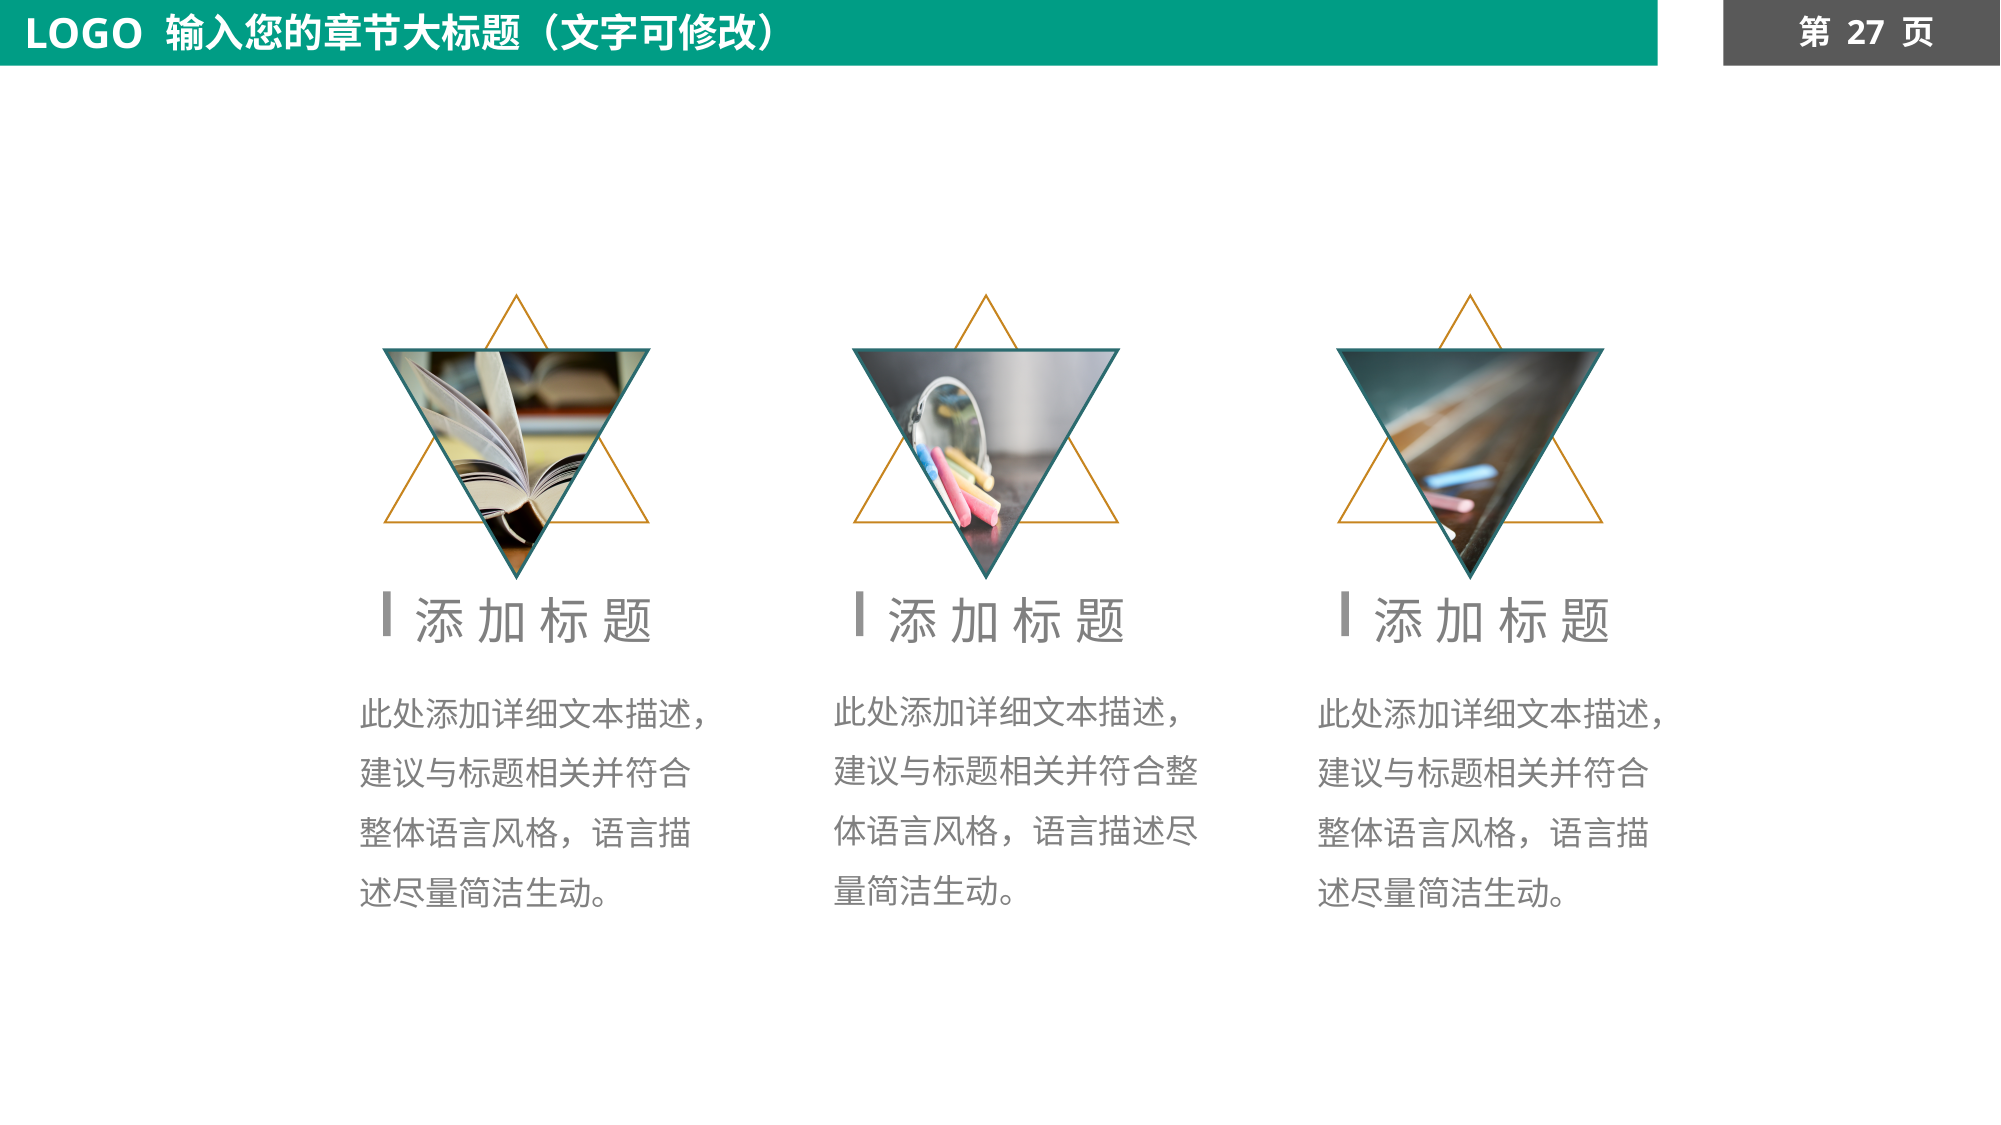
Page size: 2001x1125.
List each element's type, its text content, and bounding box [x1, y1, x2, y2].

text_box [383, 591, 391, 637]
text_box [384, 349, 649, 570]
text_box [384, 437, 484, 523]
text_box [549, 437, 649, 523]
text_box 添加标题 [391, 570, 676, 658]
text_box [1338, 437, 1438, 523]
text_box [854, 436, 954, 523]
text_box [1503, 437, 1602, 523]
text_box LOGO [9, 0, 159, 65]
text_box [954, 295, 1018, 349]
text_box [856, 591, 864, 637]
text_box 第 27 页 [1775, 4, 1973, 66]
text_box 添加标题 [864, 570, 1149, 658]
text_box 此处添加详细文本描述，建议与标题相关并符合整体语言风格，语言描述尽量简洁生动。 [1302, 665, 1670, 920]
text_box [1338, 349, 1602, 570]
text_box [0, 0, 1659, 67]
text_box [1341, 591, 1349, 637]
text_box 此处添加详细文本描述，建议与标题相关并符合整体语言风格，语言描述尽量简洁生动。 [818, 663, 1245, 918]
text_box 添加标题 [1350, 570, 1635, 658]
text_box [485, 295, 548, 349]
text_box [1722, 0, 2000, 67]
text_box 输入您的章节大标题（文字可修改） [159, 0, 812, 64]
text_box [854, 349, 1118, 570]
text_box [1439, 295, 1502, 349]
text_box [1018, 436, 1118, 523]
text_box 此处添加详细文本描述，建议与标题相关并符合整体语言风格，语言描述尽量简洁生动。 [344, 665, 711, 920]
